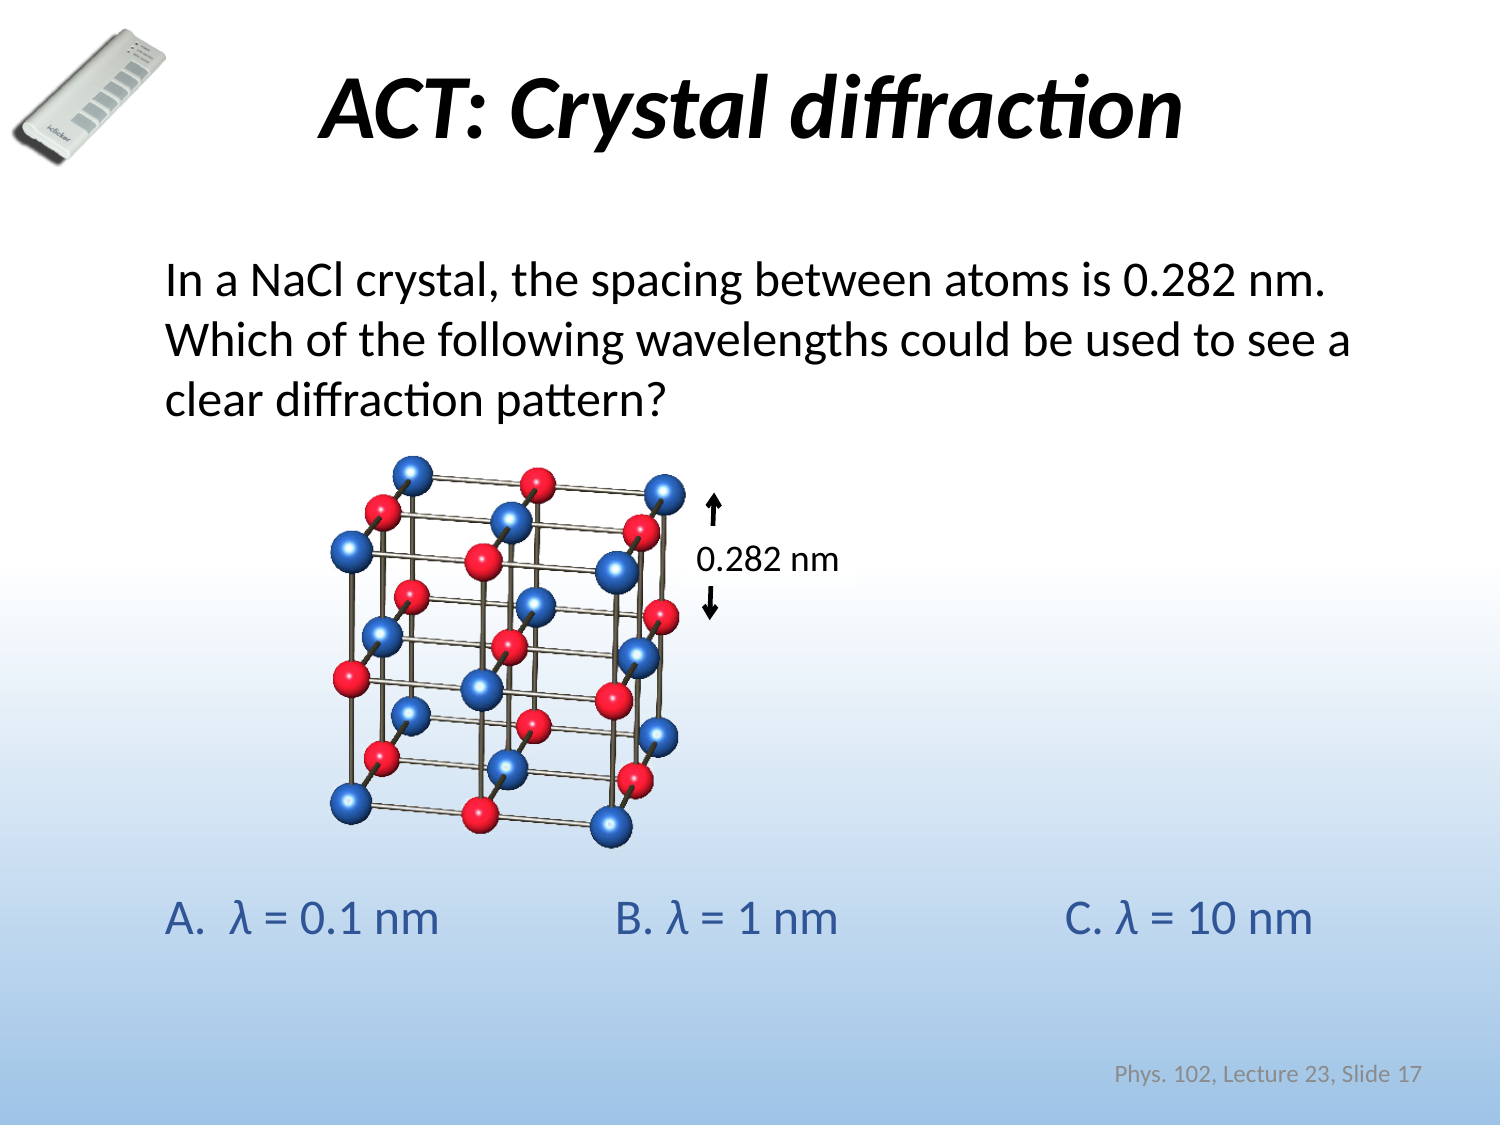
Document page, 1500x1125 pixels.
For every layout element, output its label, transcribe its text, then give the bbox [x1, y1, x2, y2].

title ACT: Crystal diffraction [106, 0, 1400, 218]
picture [289, 428, 733, 866]
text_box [709, 492, 715, 621]
text_box A. λ = 0.1 nm B. λ = 1 nm C. λ = 10 nm [150, 876, 1375, 952]
text_box 0.282 nm [733, 526, 855, 586]
text_box In a NaCl crystal, the spacing between atoms is 0.282 nm. Which of the following wavelengths could be used to see a clear diffraction pattern? [149, 238, 1392, 434]
slide_number Phys. 102, Lecture 23, Slide 17 [1059, 1042, 1438, 1103]
picture [0, 0, 188, 188]
